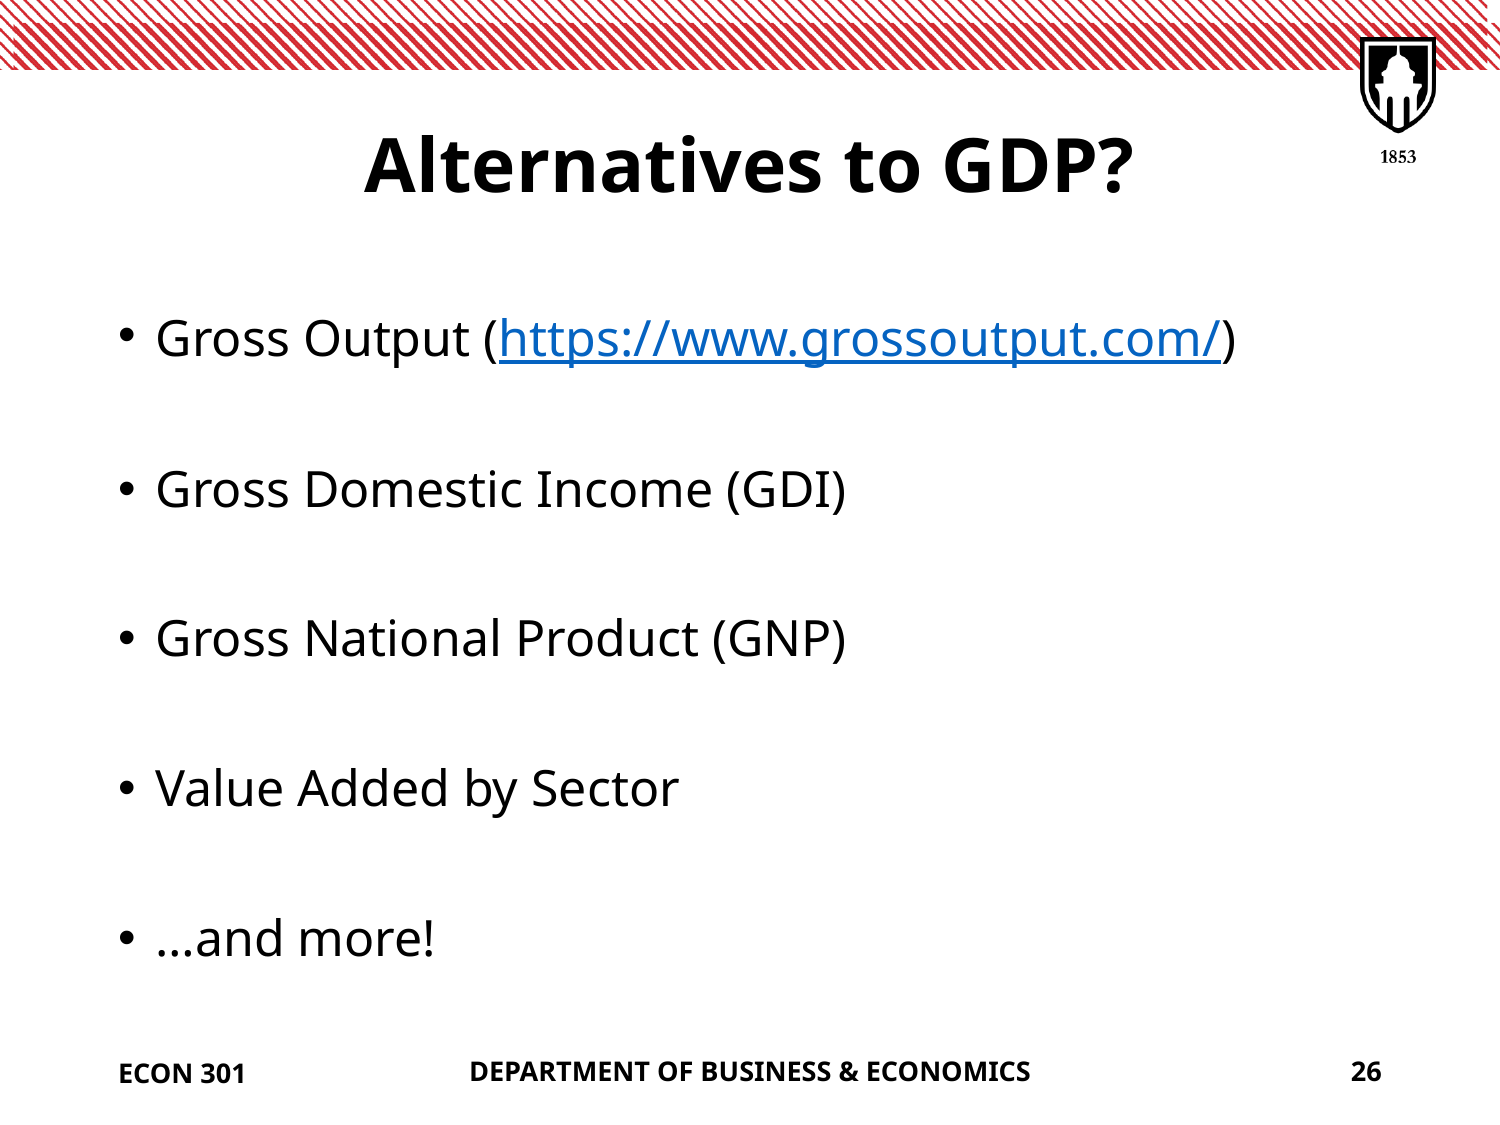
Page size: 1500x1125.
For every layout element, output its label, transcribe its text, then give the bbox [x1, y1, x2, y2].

slide_number 26 [1059, 1042, 1397, 1103]
slide_number ECON 301 [103, 1042, 277, 1103]
picture [0, 0, 1500, 163]
footer DEPARTMENT OF BUSINESS & ECONOMICS [277, 1042, 1059, 1103]
title Alternatives to GDP? [103, 59, 1397, 278]
list Gross Output (https://www.grossoutput.com/) Gross Domestic Income (GDI) Gross National Product (GNP) Value Added by Sector …and more! [103, 299, 1397, 1014]
